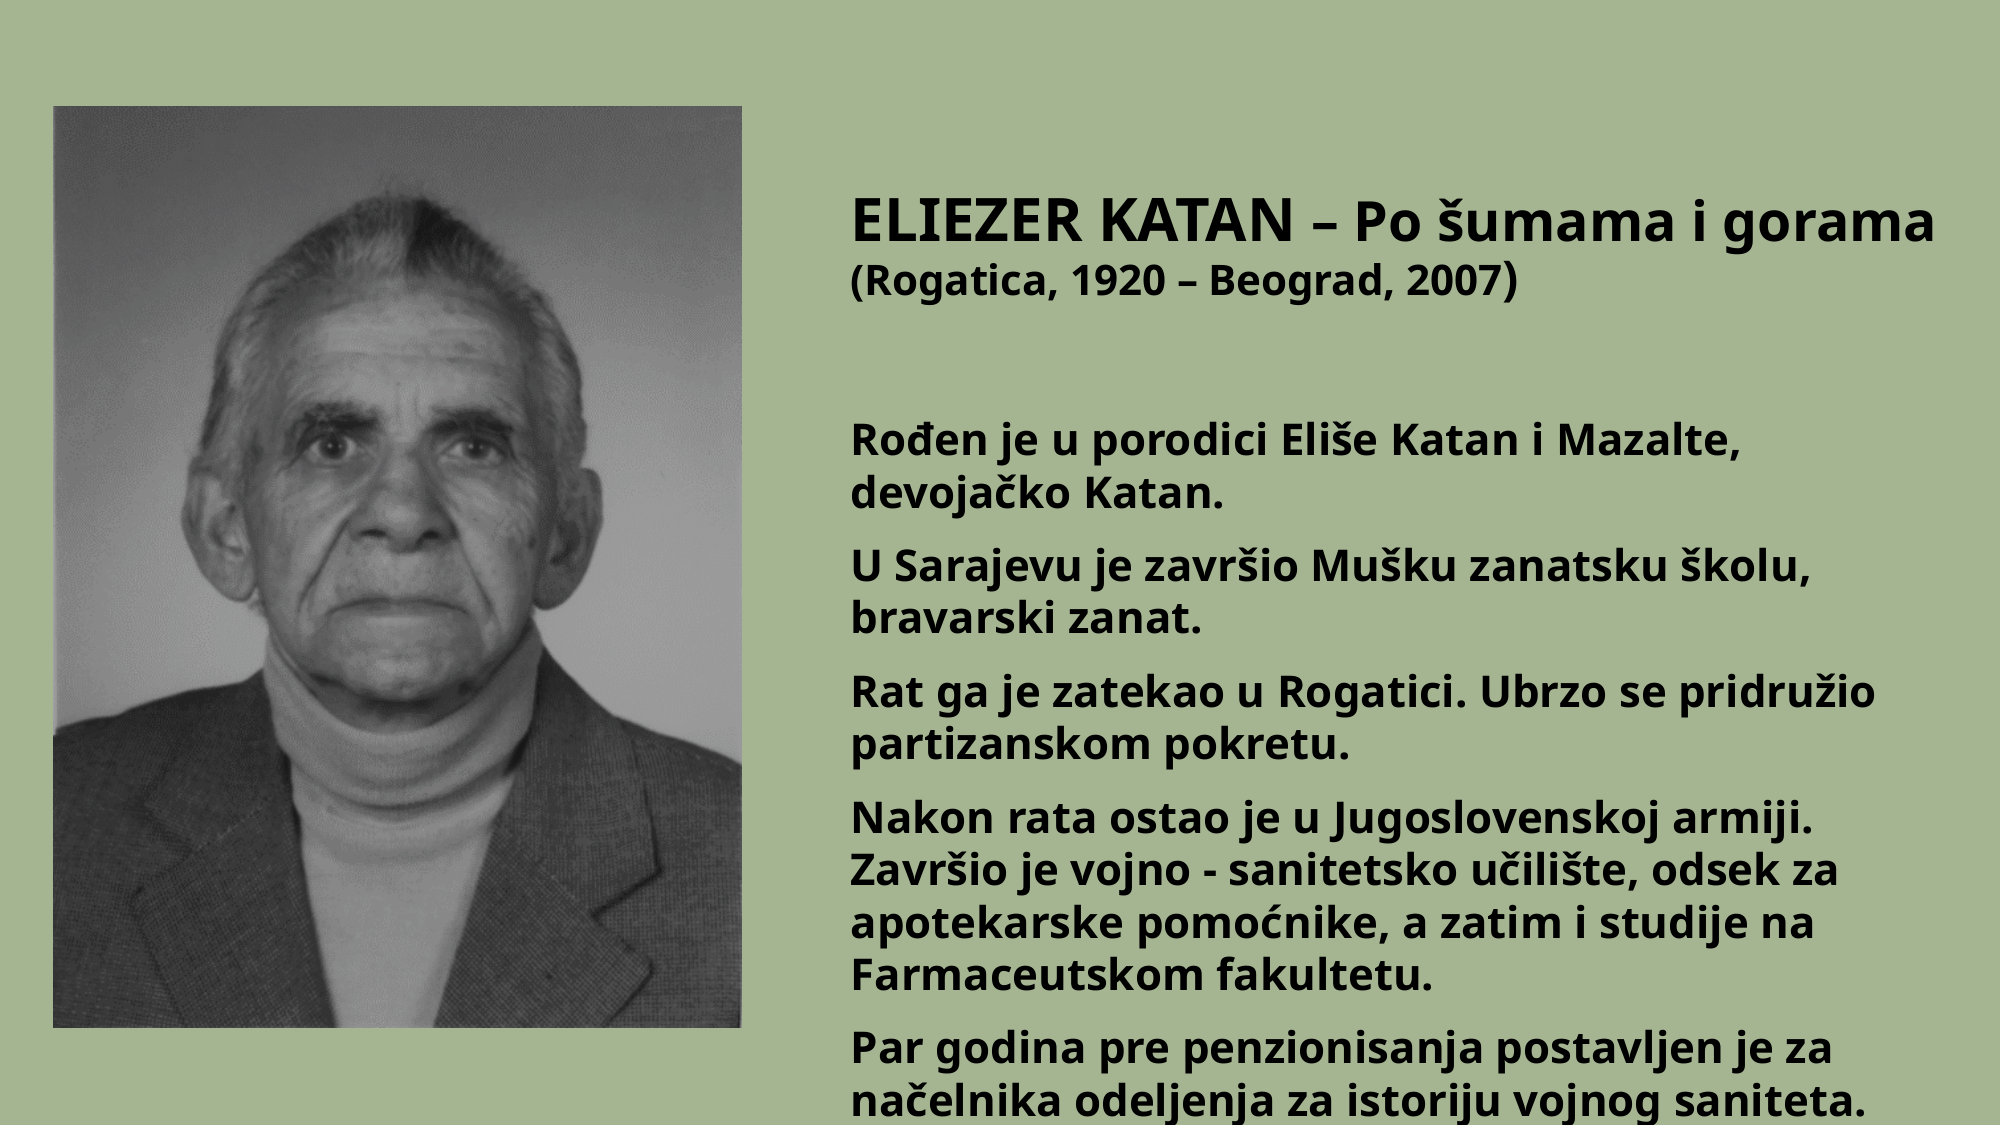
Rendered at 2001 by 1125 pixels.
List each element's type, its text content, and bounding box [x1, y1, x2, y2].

list Rođen je u porodici Eliše Katan i Mazalte, devojačko Katan. U Sarajevu je završio Mušku zanatsku školu, bravarski zanat. Rat ga je zatekao u Rogatici. Ubrzo se pridružio partizanskom pokretu. Nakon rata ostao je u Jugoslovenskoj armiji. Završio je vojno - sanitetsko učilište, odsek za apotekarske pomoćnike, a zatim i studije na Farmaceutskom fakultetu. Par godina pre penzionisanja postavljen je za načelnika odeljenja za istoriju vojnog saniteta. Imao je čin pukovnika. [835, 404, 1965, 1030]
picture [53, 106, 742, 1028]
title ELIEZER KATAN – Po šumama i gorama (Rogatica, 1920 – Beograd, 2007) [835, 141, 1966, 314]
